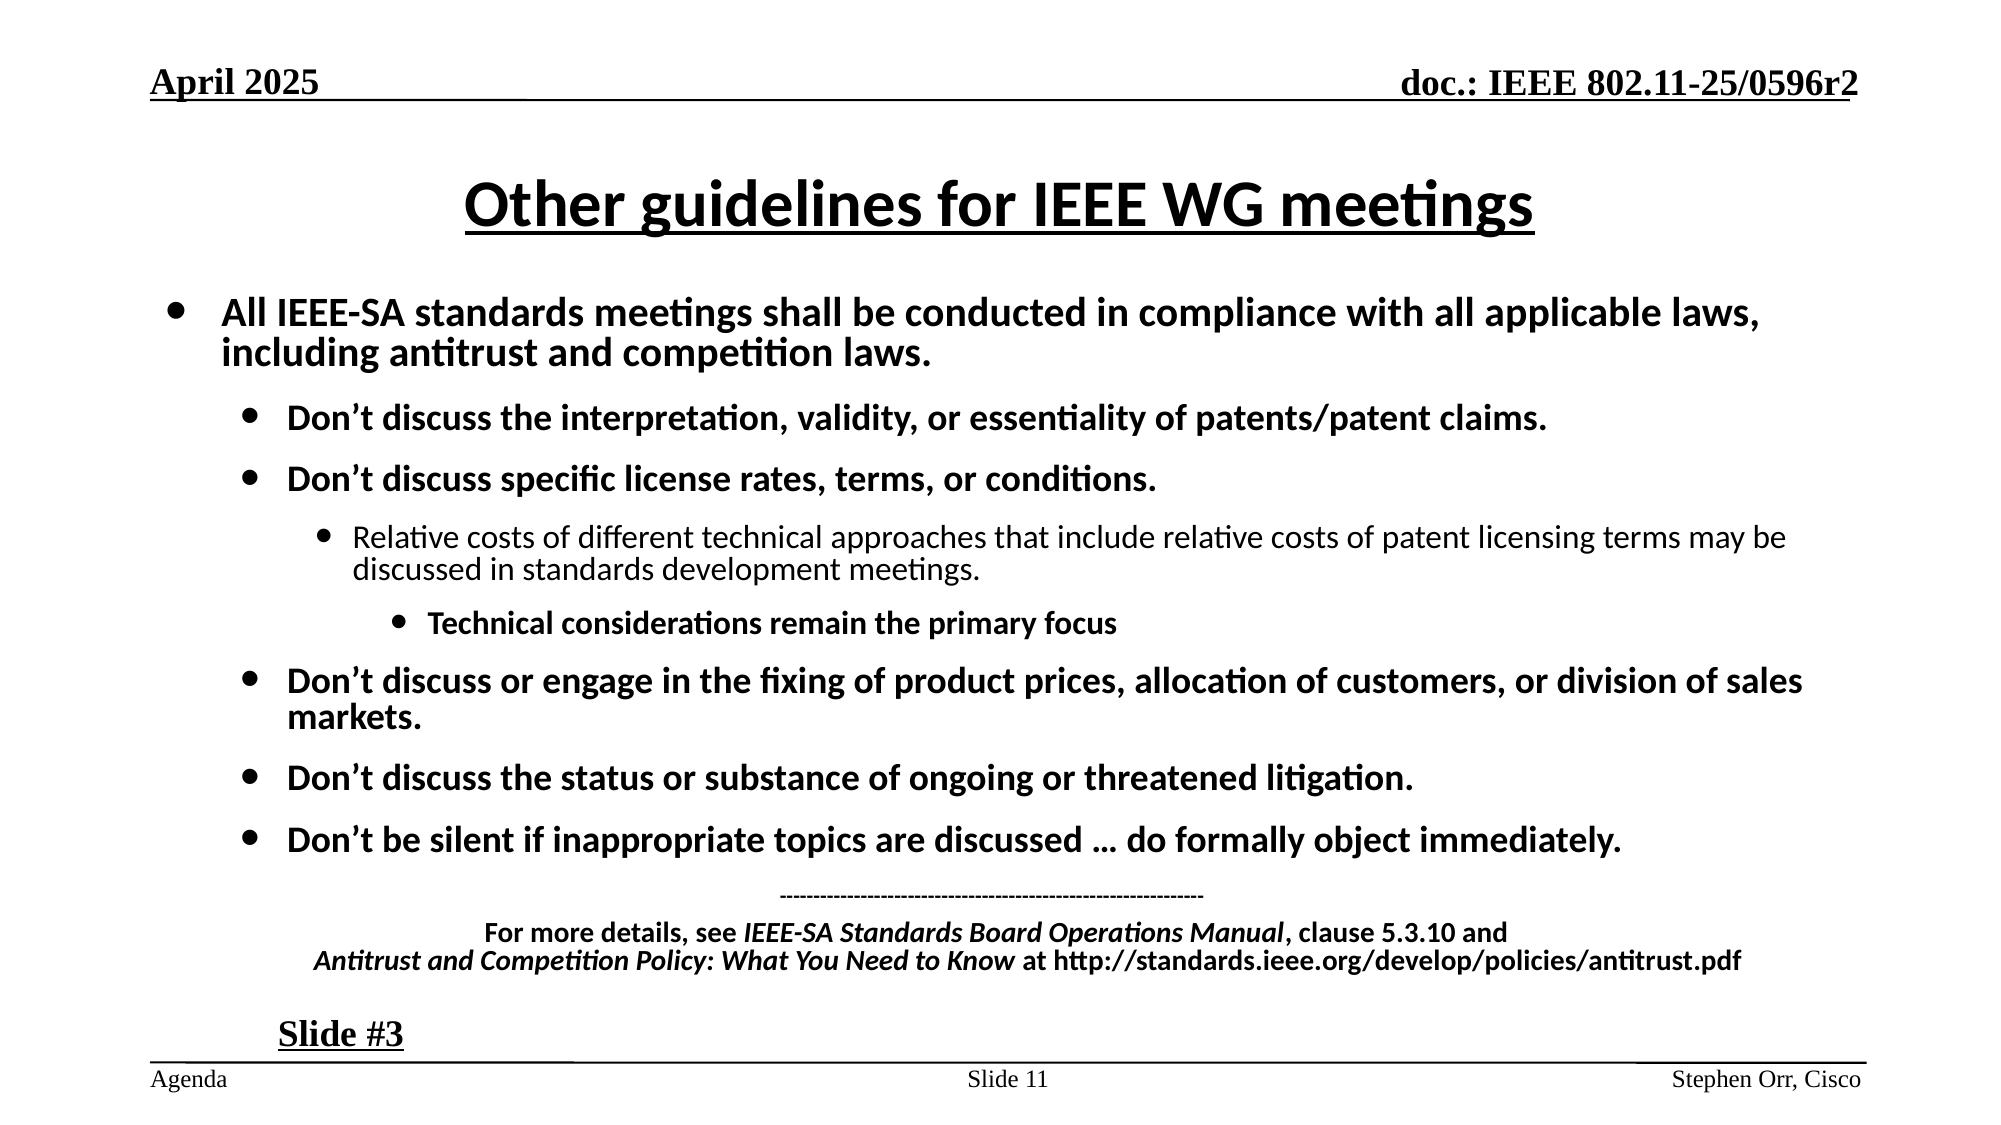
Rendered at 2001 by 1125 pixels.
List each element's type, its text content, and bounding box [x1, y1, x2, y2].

list All IEEE-SA standards meetings shall be conducted in compliance with all applicable laws, including antitrust and competition laws. Don’t discuss the interpretation, validity, or essentiality of patents/patent claims. Don’t discuss specific license rates, terms, or conditions. Relative costs of different technical approaches that include relative costs of patent licensing terms may be discussed in standards development meetings. Technical considerations remain the primary focus Don’t discuss or engage in the fixing of product prices, allocation of customers, or division of sales markets. Don’t discuss the status or substance of ongoing or threatened litigation. Don’t be silent if inappropriate topics are discussed … do formally object immediately. --------------------------------------------------------------- For more details, see IEEE-SA Standards Board Operations Manual, clause 5.3.10 and Antitrust and Competition Policy: What You Need to Know at http://standards.ieee.org/develop/policies/antitrust.pdf [149, 286, 1850, 1000]
slide_number Slide 11 [950, 1061, 1067, 1123]
text_box Slide #3 [263, 1001, 420, 1062]
title Other guidelines for IEEE WG meetings [149, 112, 1850, 286]
